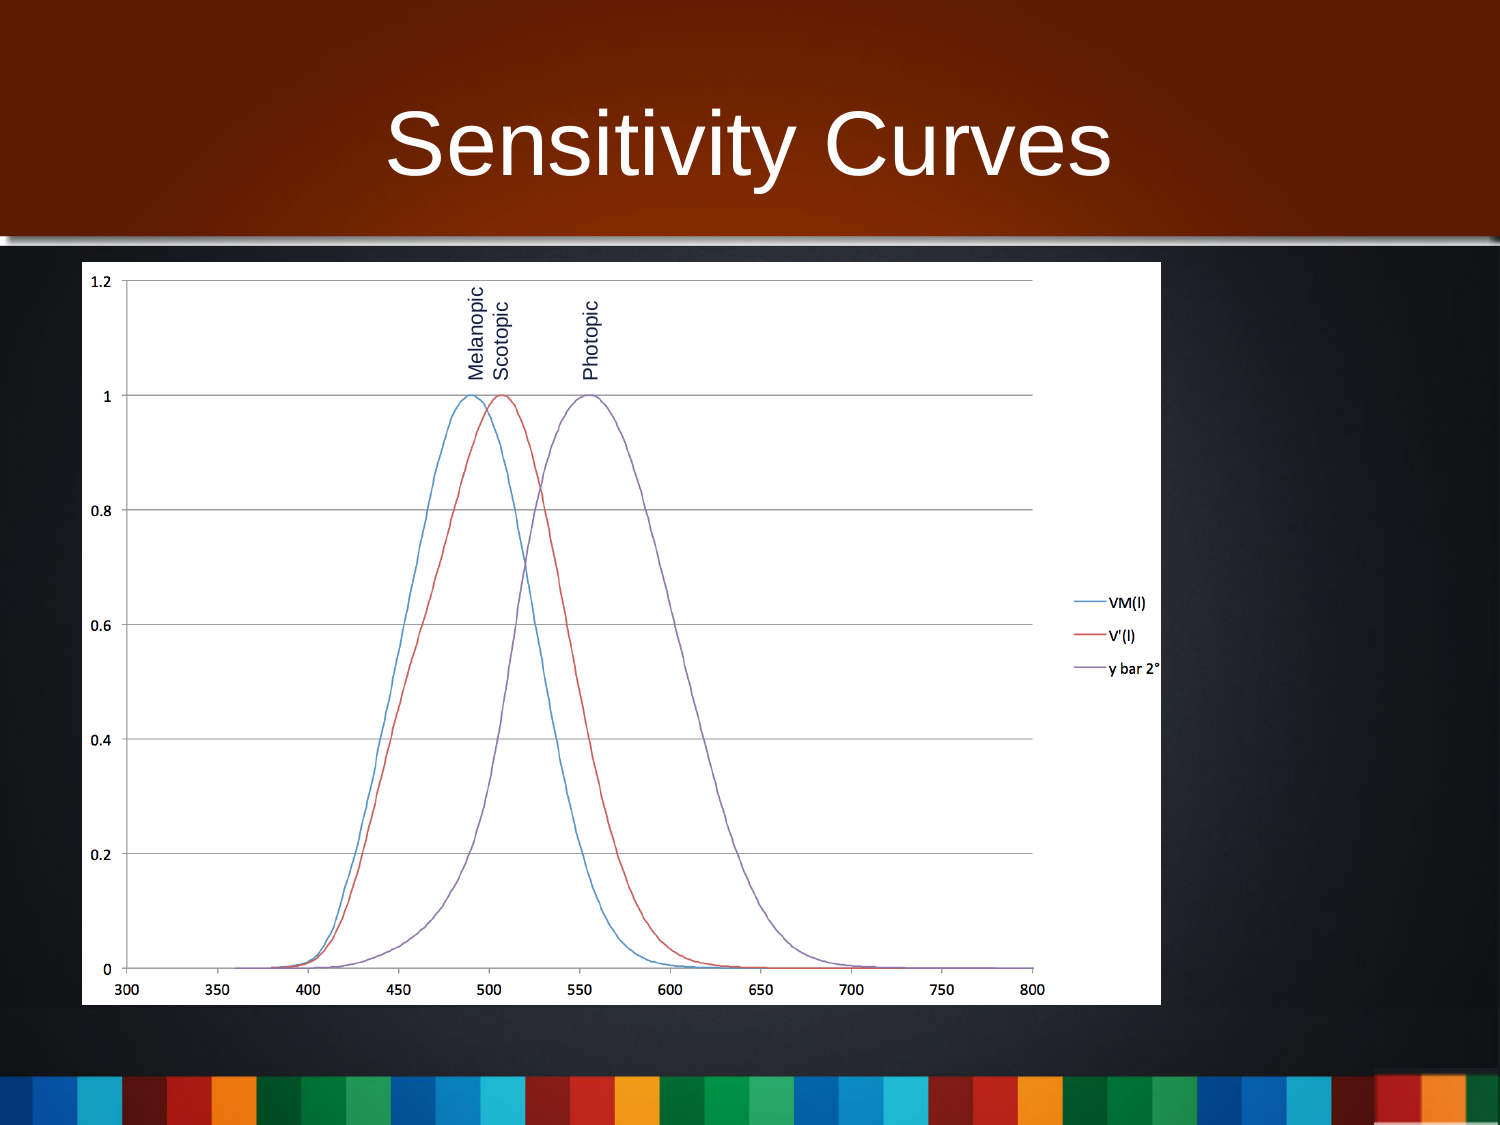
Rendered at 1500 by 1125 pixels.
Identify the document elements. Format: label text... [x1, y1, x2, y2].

picture [0, 0, 1500, 1125]
title Sensitivity Curves [75, 45, 1425, 233]
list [0, 262, 1297, 1006]
